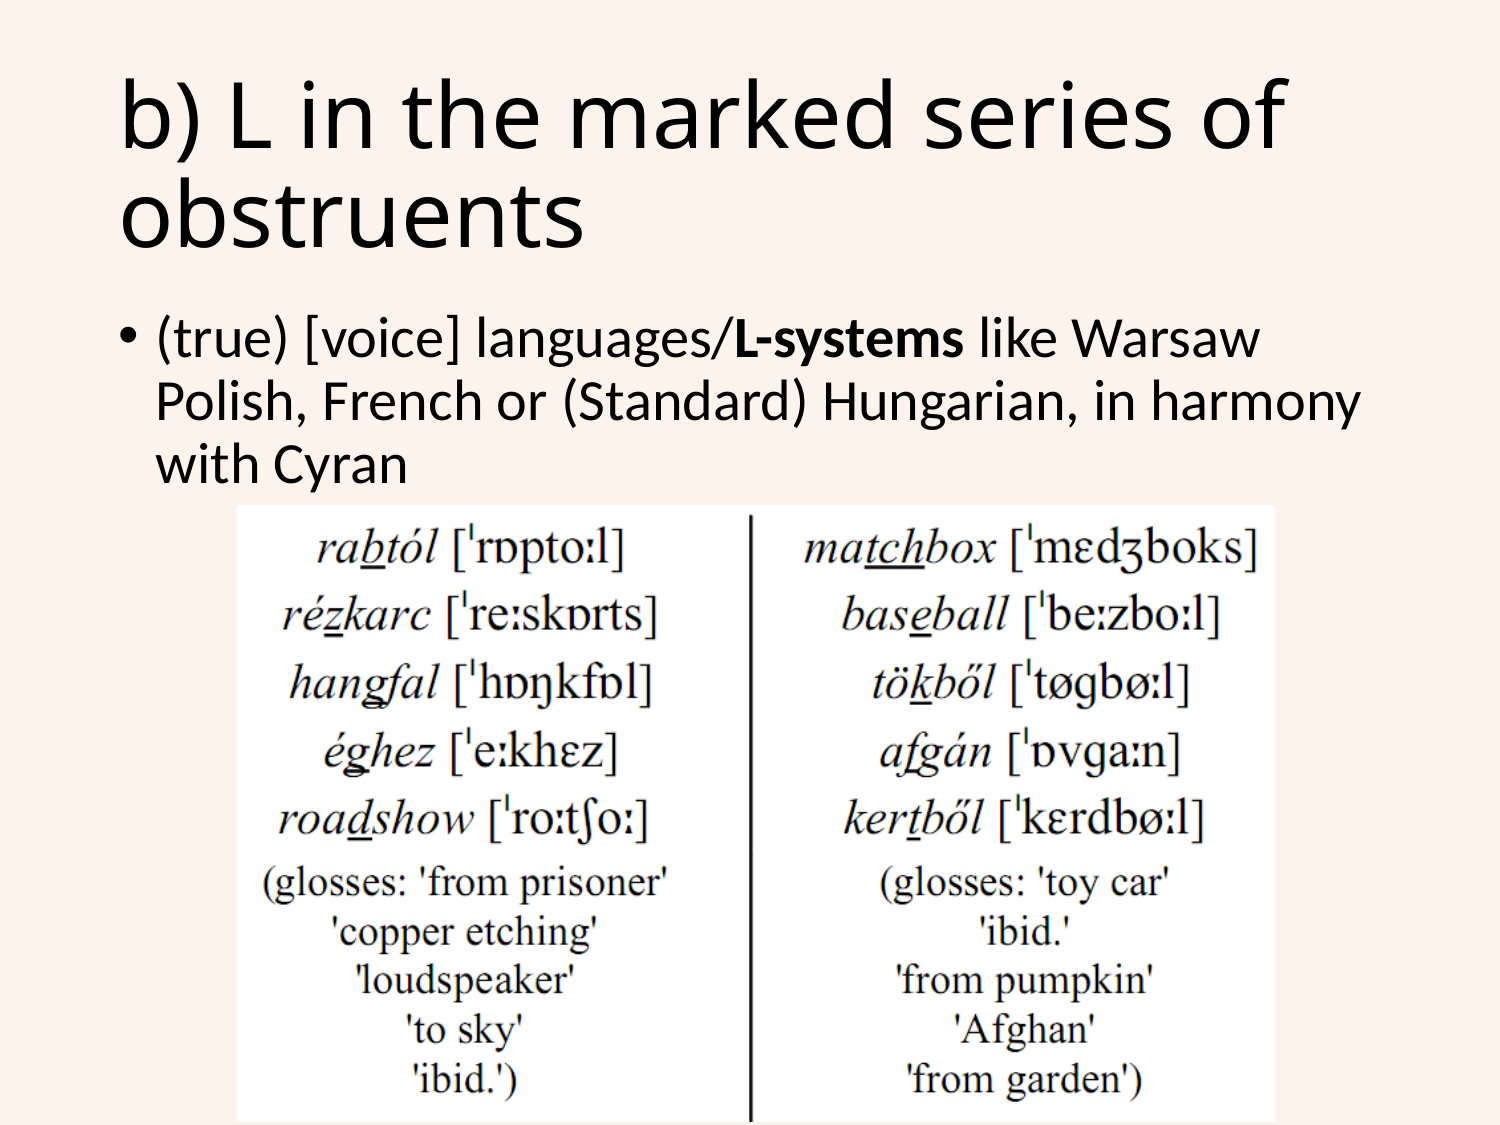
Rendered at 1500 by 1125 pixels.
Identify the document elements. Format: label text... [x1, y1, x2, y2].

list (true) [voice] languages/L-systems like Warsaw Polish, French or (Standard) Hungarian, in harmony with Cyran [103, 299, 1397, 1014]
picture [237, 505, 1279, 1125]
title b) L in the marked series of obstruents [103, 59, 1397, 278]
